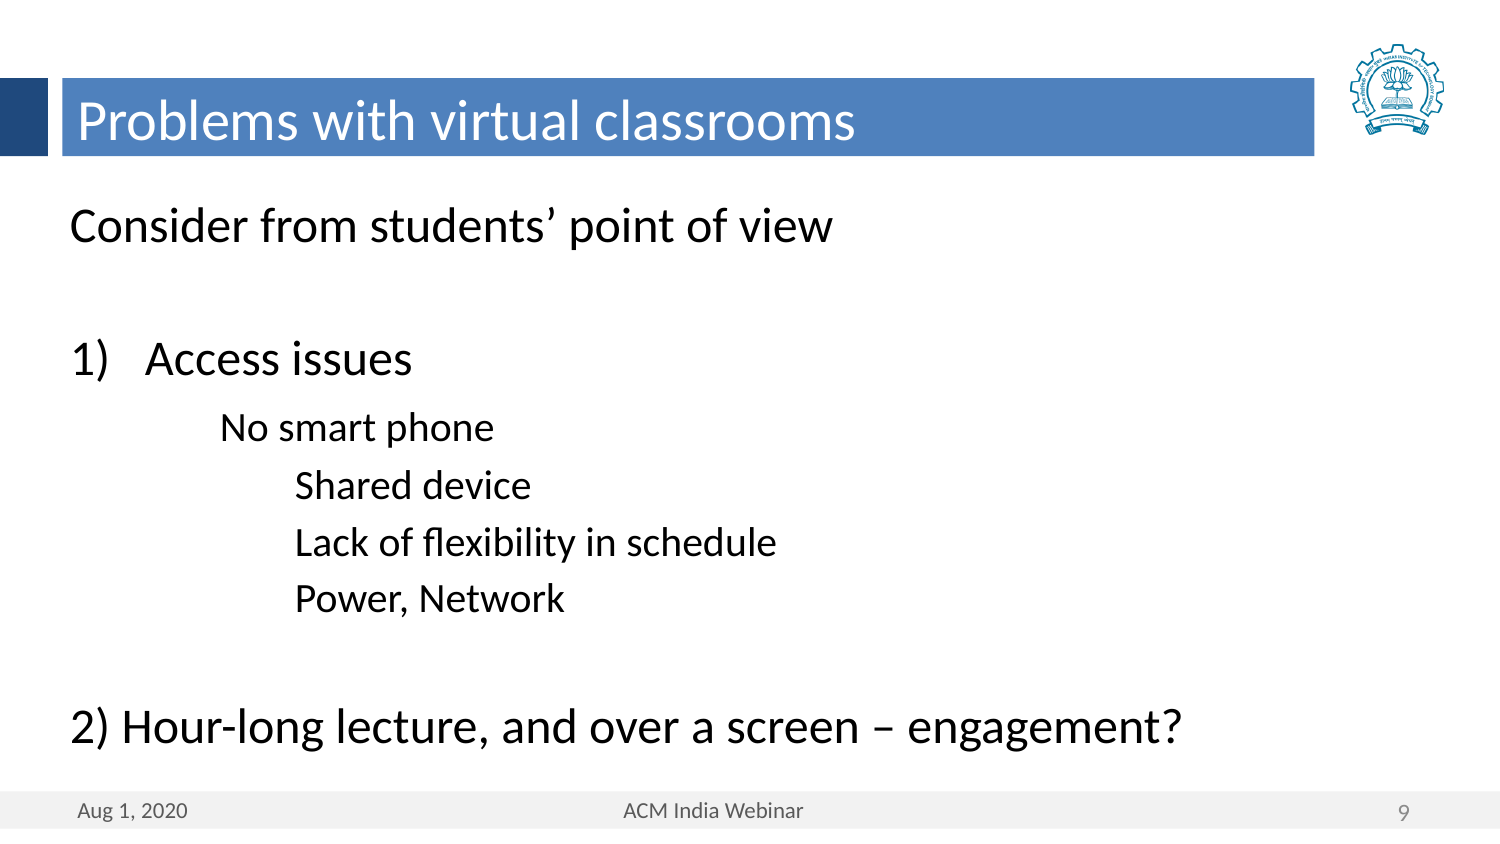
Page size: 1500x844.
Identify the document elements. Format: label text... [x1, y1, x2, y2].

slide_number 9 [1332, 789, 1425, 835]
picture [1350, 44, 1444, 135]
list Problems with virtual classrooms [62, 78, 1288, 156]
text_box Consider from students’ point of view Access issues No smart phone Shared device Lack of flexibility in schedule Power, Network 2) Hour-long lecture, and over a screen – engagement? [62, 185, 1313, 830]
picture [1374, 126, 1420, 135]
